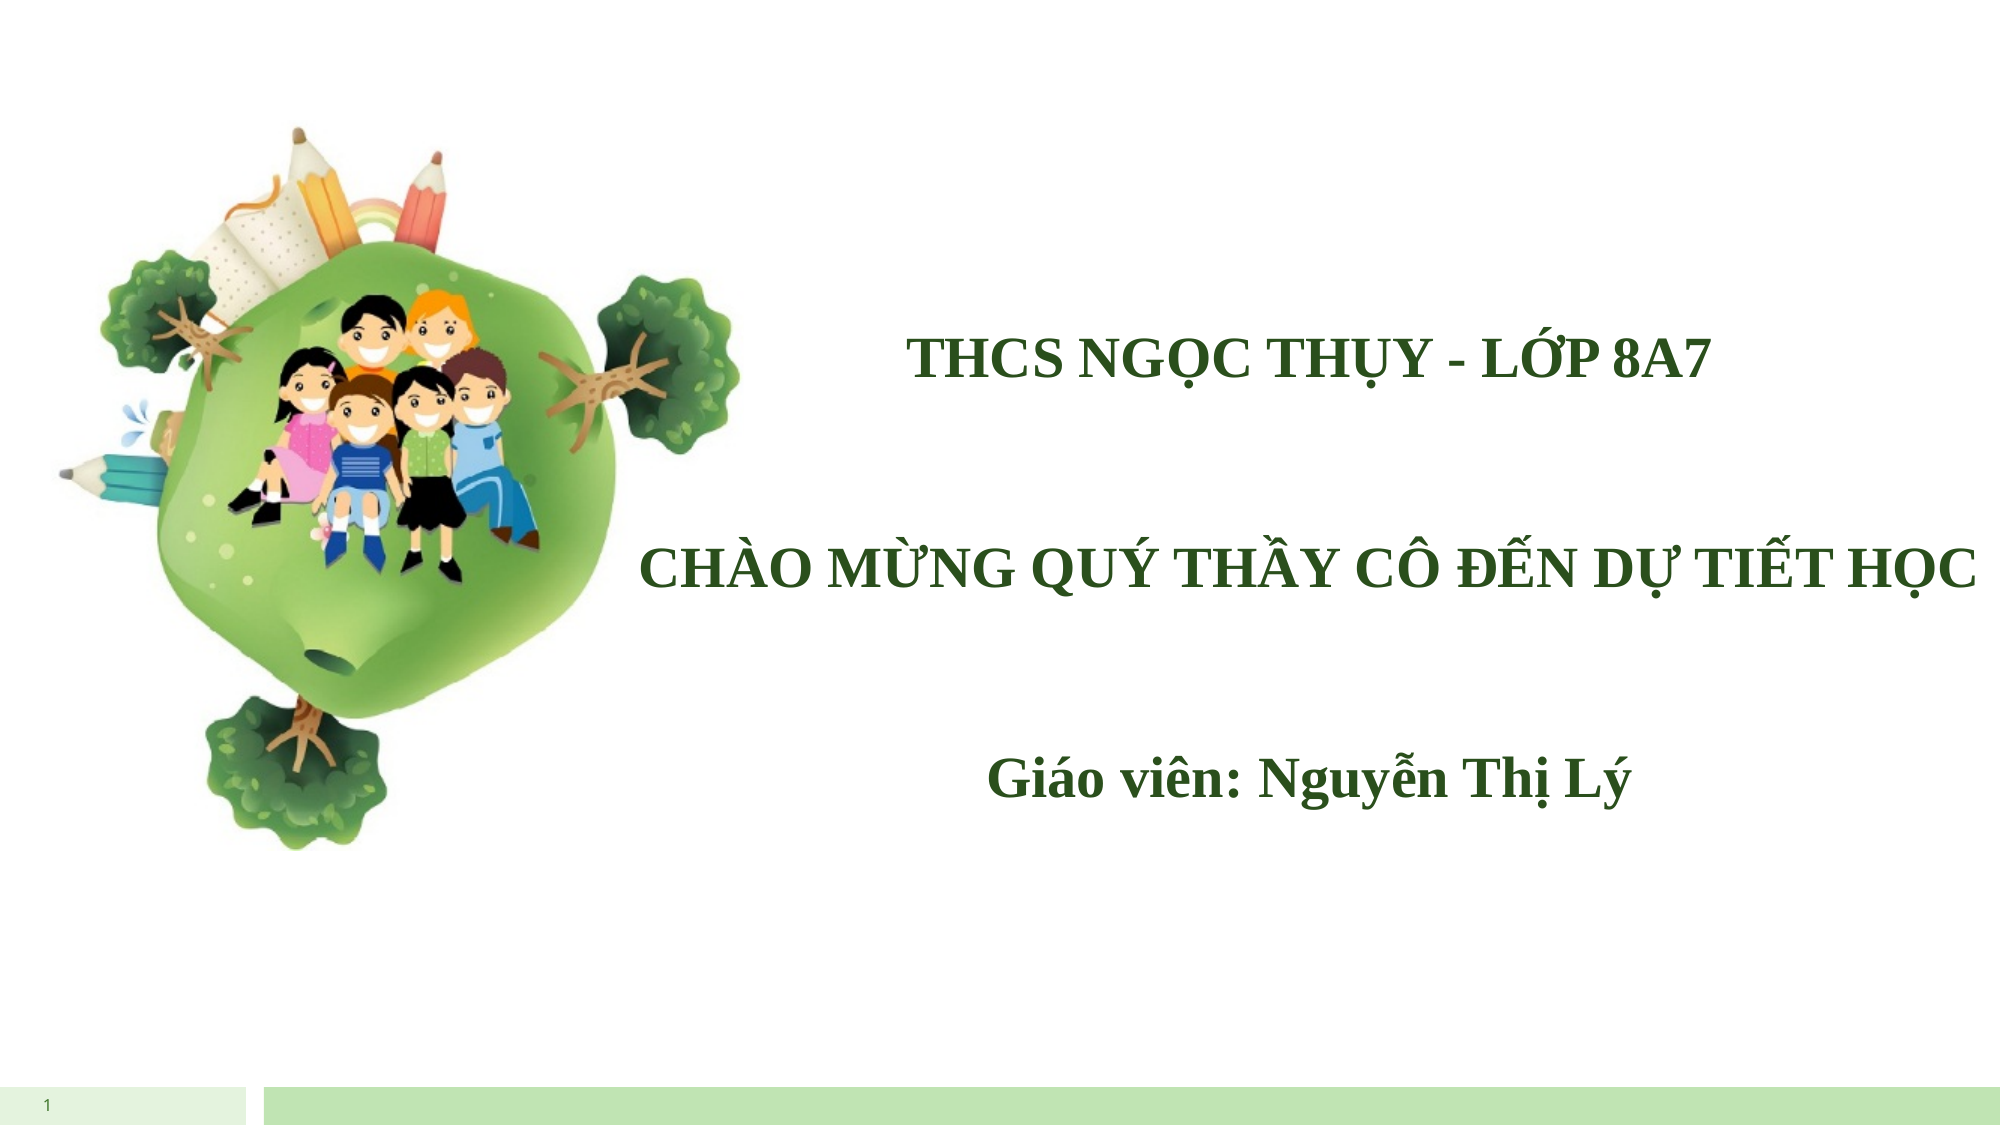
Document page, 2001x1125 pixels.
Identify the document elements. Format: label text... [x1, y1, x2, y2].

title THCS NGỌC THỤY - LỚP 8A7 CHÀO MỪNG QUÝ THẦY CÔ ĐẾN DỰ TIẾT HỌC Giáo viên: Nguyễn Thị Lý [744, 418, 2000, 817]
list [50, 120, 744, 851]
slide_number 1 [0, 1087, 68, 1125]
